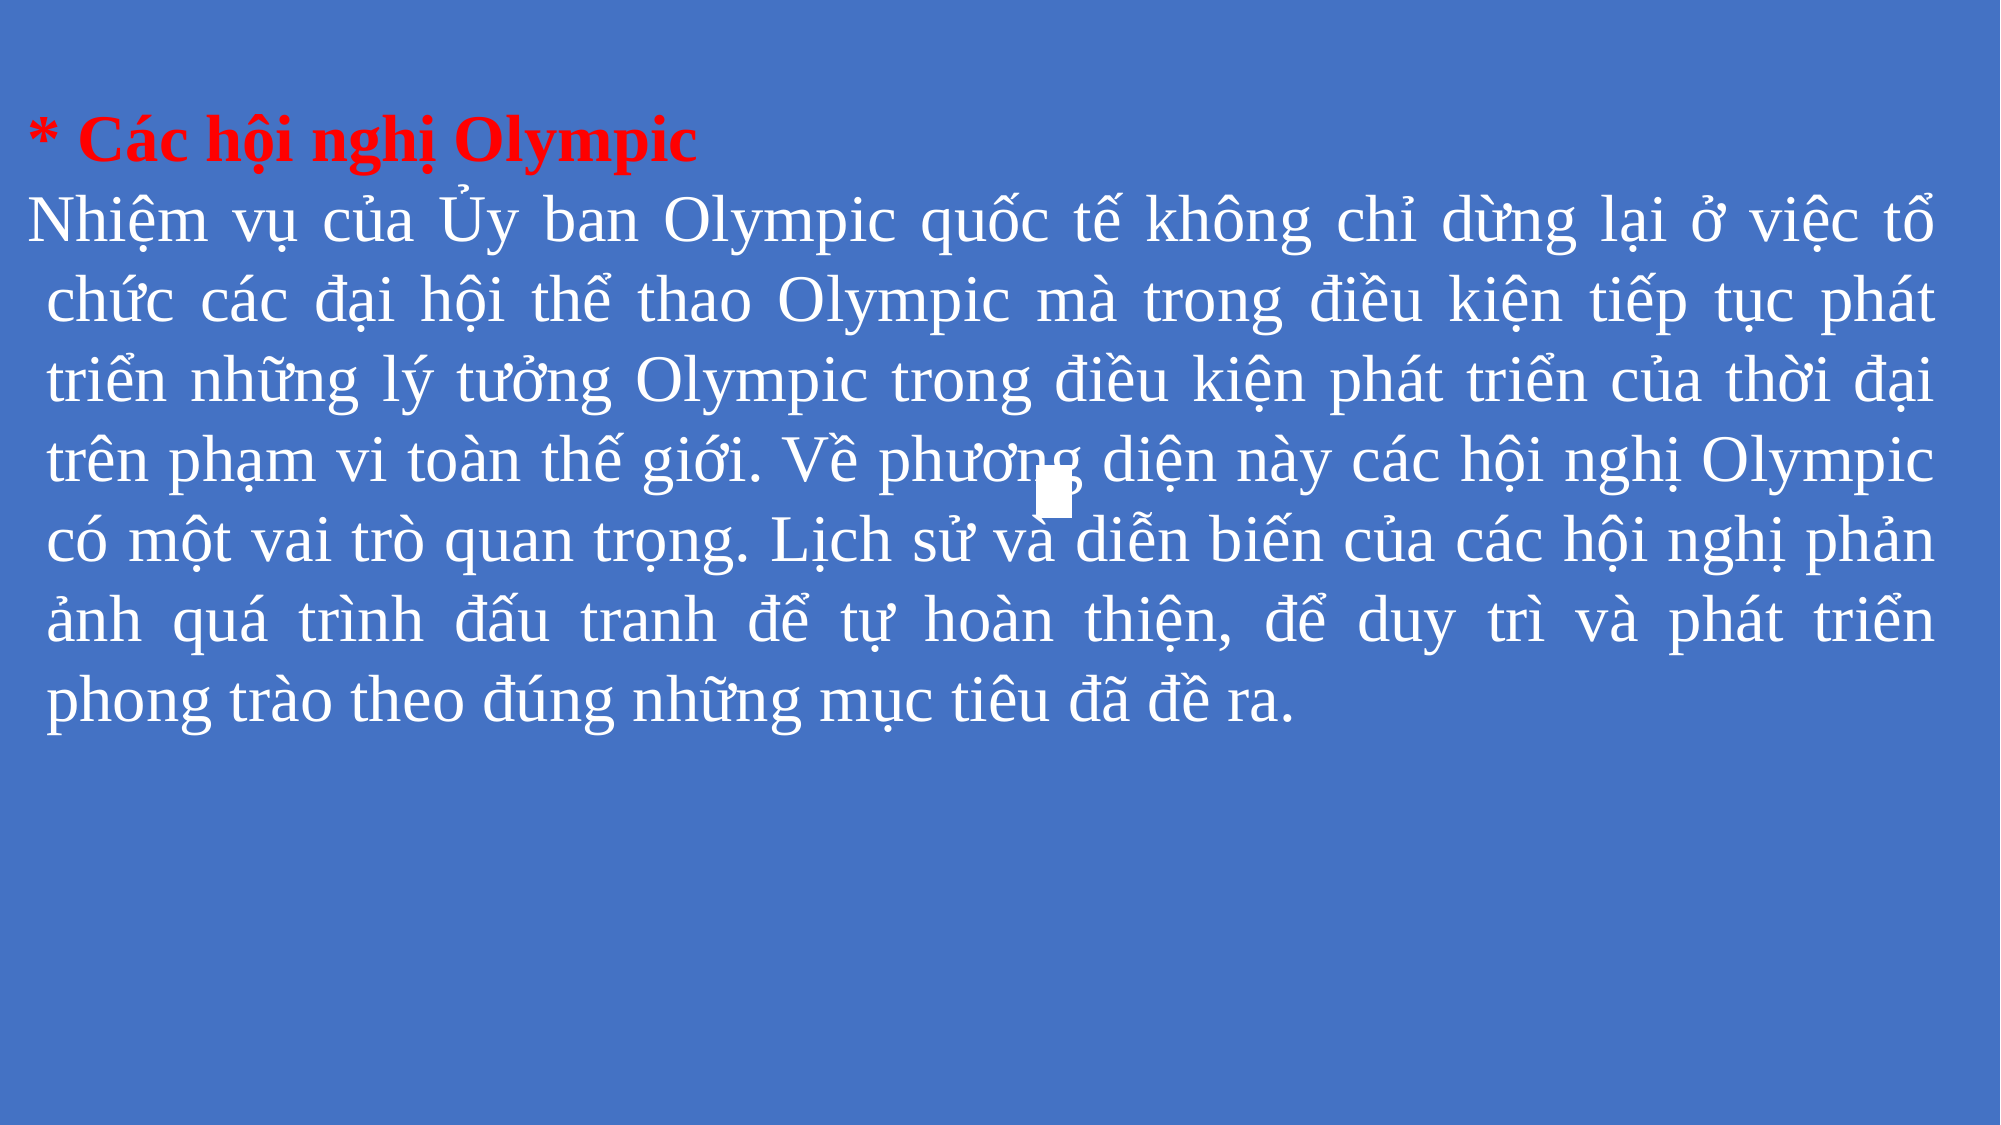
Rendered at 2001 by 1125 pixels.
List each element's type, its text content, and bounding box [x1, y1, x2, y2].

text_box * Các hội nghị Olympic Nhiệm vụ của Ủy ban Olympic quốc tế không chỉ dừng lại ở việc tổ chức các đại hội thể thao Olympic mà trong điều kiện tiếp tục phát triển những lý tưởng Olympic trong điều kiện phát triển của thời đại trên phạm vi toàn thế giới. Về phương diện này các hội nghị Olympic có một vai trò quan trọng. Lịch sử và diễn biến của các hội nghị phản ảnh quá trình đấu tranh để tự hoàn thiện, để duy trì và phát triển phong trào theo đúng những mục tiêu đã đề ra. [12, 87, 1955, 822]
